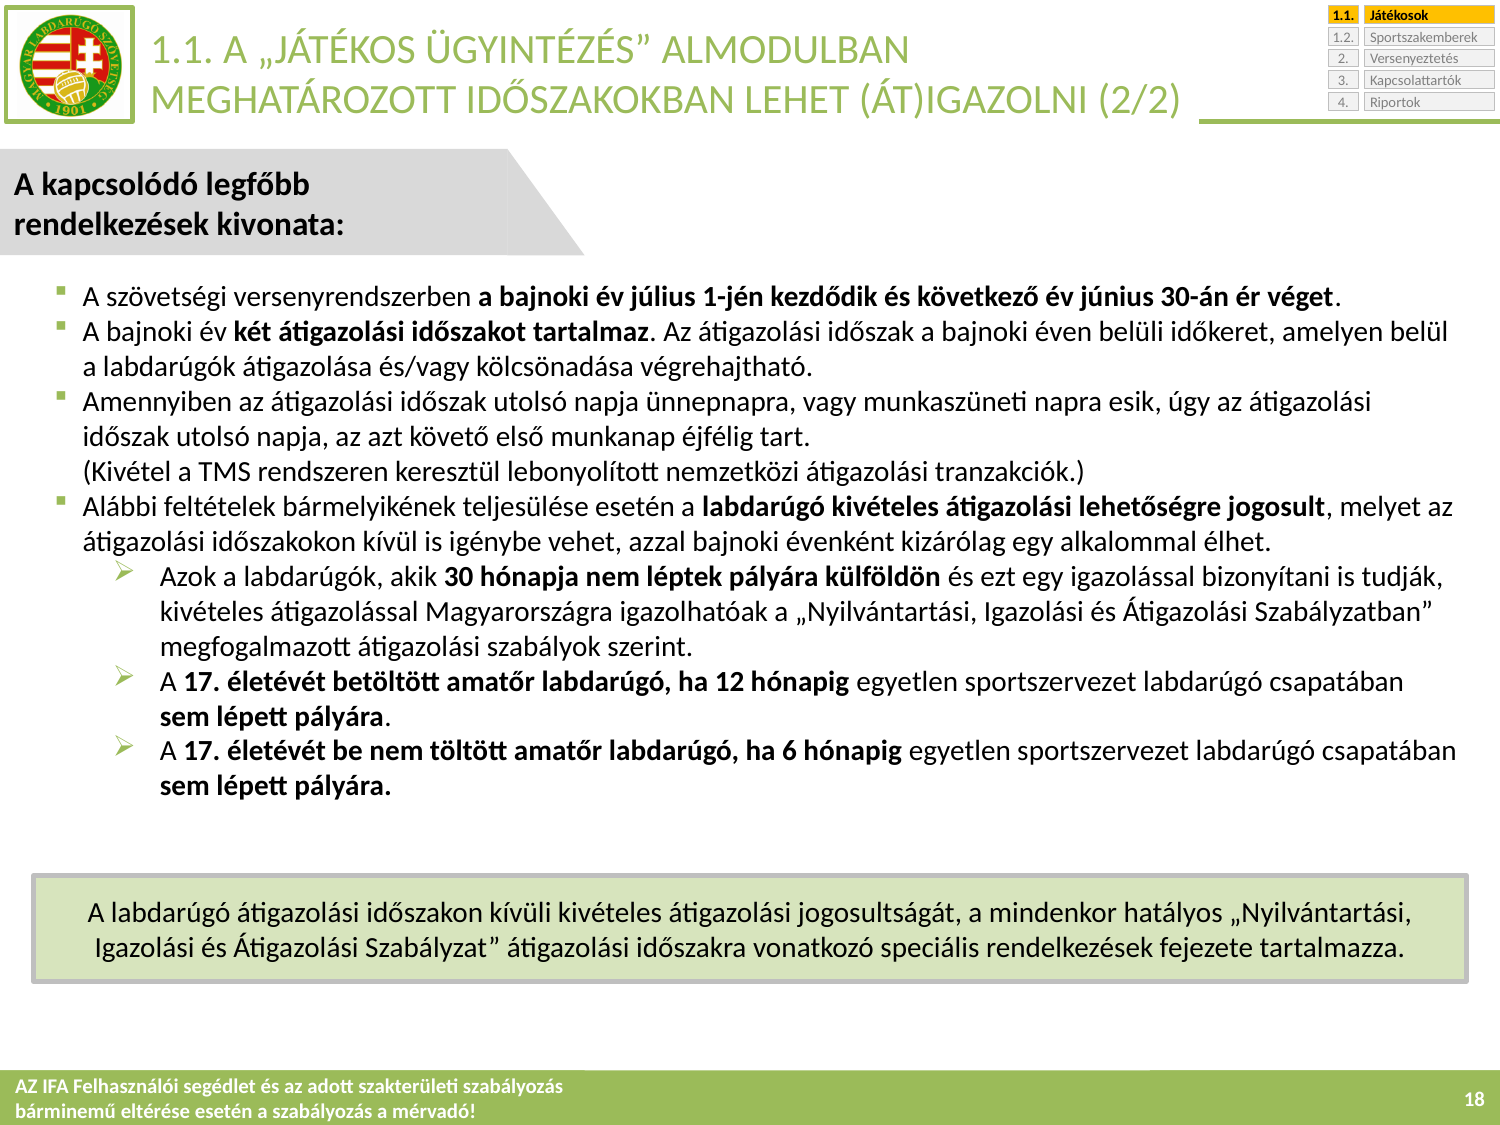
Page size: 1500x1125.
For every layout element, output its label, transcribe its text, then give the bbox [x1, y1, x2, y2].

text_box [0, 148, 585, 256]
text_box Sportszakemberek [1362, 25, 1496, 47]
text_box [4, 5, 134, 124]
text_box A szövetségi versenyrendszerben a bajnoki év július 1-jén kezdődik és következő év június 30-án ér véget. A bajnoki év két átigazolási időszakot tartalmaz. Az átigazolási időszak a bajnoki éven belüli időkeret, amelyen belül a labdarúgók átigazolása és/vagy kölcsönadása végrehajtható. Amennyiben az átigazolási időszak utolsó napja ünnepnapra, vagy munkaszüneti napra esik, úgy az átigazolási időszak utolsó napja, az azt követő első munkanap éjfélig tart. (Kivétel a TMS rendszeren keresztül lebonyolított nemzetközi átigazolási tranzakciók.) Alábbi feltételek bármelyikének teljesülése esetén a labdarúgó kivételes átigazolási lehetőségre jogosult, melyet az átigazolási időszakokon kívül is igénybe vehet, azzal bajnoki évenként kizárólag egy alkalommal élhet. Azok a labdarúgók, akik 30 hónapja nem léptek pályára külföldön és ezt egy igazolással bizonyítani is tudják, kivételes átigazolással Magyarországra igazolhatóak a „Nyilvántartási, Igazolási és Átigazolási Szabályzatban” megfogalmazott átigazolási szabályok szerint. A 17. életévét betöltött amatőr labdarúgó, ha 12 hónapig egyetlen sportszervezet labdarúgó csapatában sem lépett pályára. A 17. életévét be nem töltött amatőr labdarúgó, ha 6 hónapig egyetlen sportszervezet labdarúgó csapatában sem lépett pályára. [31, 269, 1469, 883]
text_box 2. [1327, 47, 1360, 69]
text_box Versenyeztetés [1362, 47, 1496, 69]
text_box A labdarúgó átigazolási időszakon kívüli kivételes átigazolási jogosultságát, a mindenkor hatályos „Nyilvántartási, Igazolási és Átigazolási Szabályzat” átigazolási időszakra vonatkozó speciális rendelkezések fejezete tartalmazza. [32, 873, 1468, 984]
text_box 3. [1327, 69, 1360, 90]
text_box 1.1. [1327, 4, 1360, 25]
text_box 1.2. [1327, 25, 1360, 47]
text_box Kapcsolattartók [1362, 69, 1496, 90]
text_box Játékosok [1362, 4, 1496, 25]
text_box 4. [1327, 90, 1360, 112]
slide_number 18 [1149, 1070, 1500, 1125]
text_box Riportok [1362, 90, 1496, 112]
picture [17, 11, 125, 119]
text_box 1.1. A „Játékos ügyintézés” almodulban Meghatározott időszakokban lehet (át)igazolni (2/2) [142, 5, 1201, 124]
